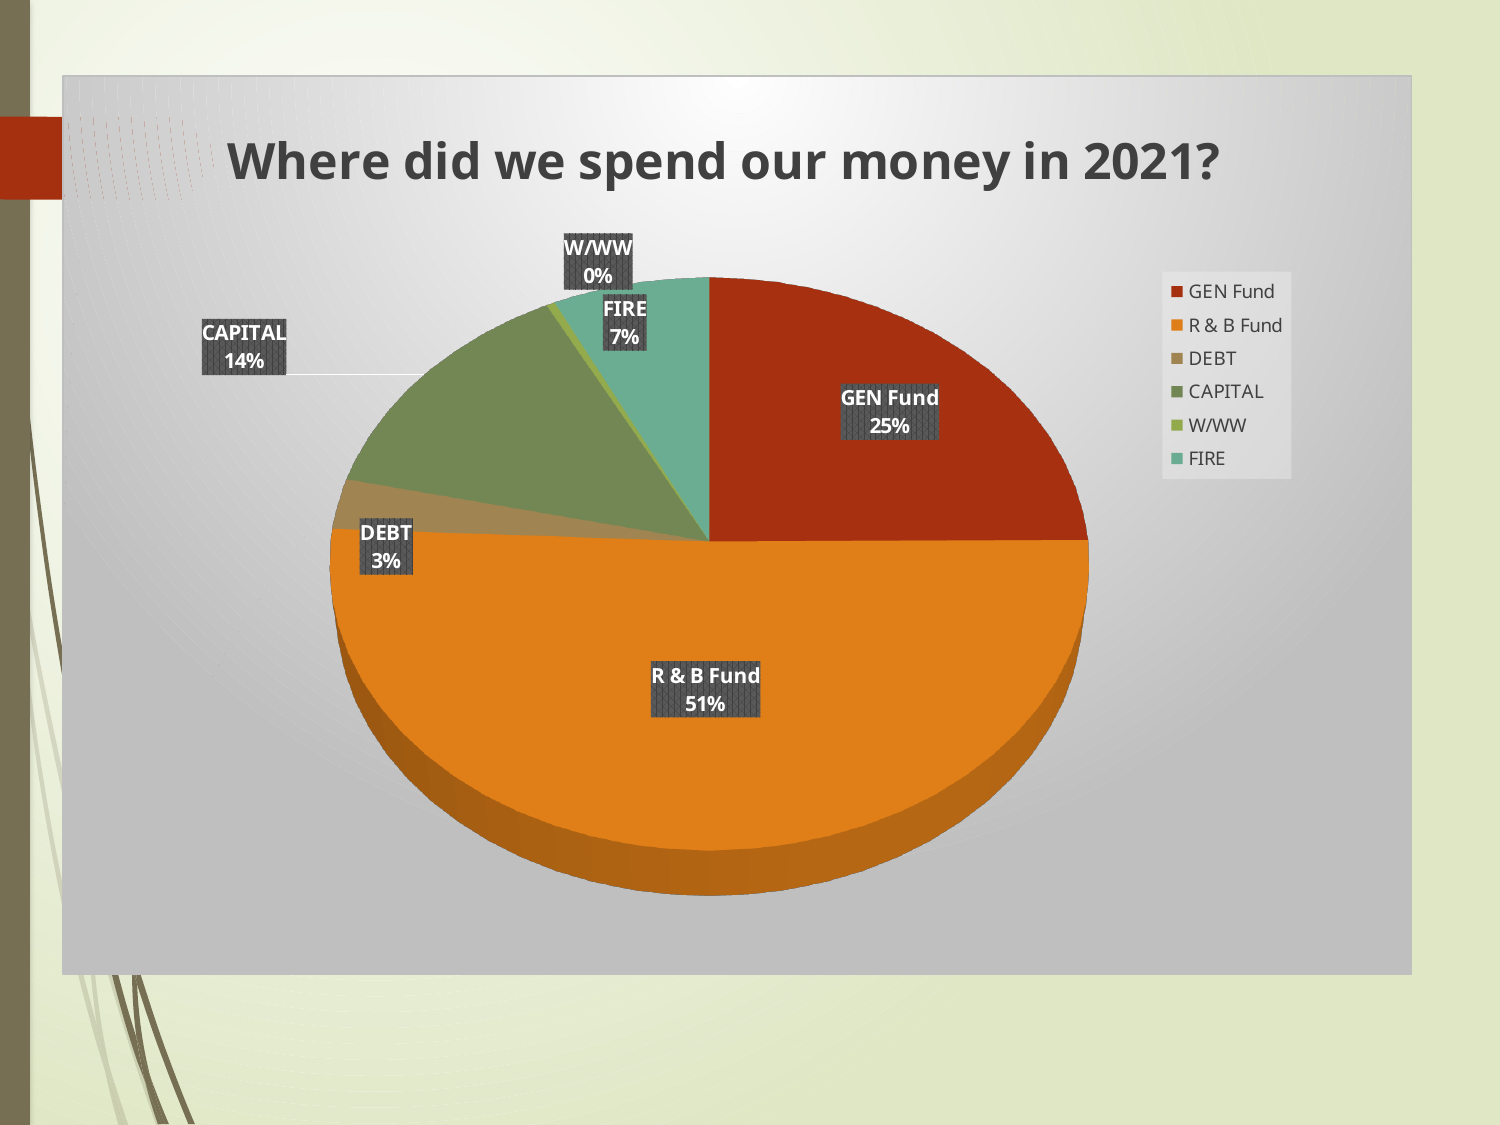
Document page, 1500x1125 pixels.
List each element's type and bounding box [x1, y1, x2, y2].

chart [62, 74, 1413, 976]
